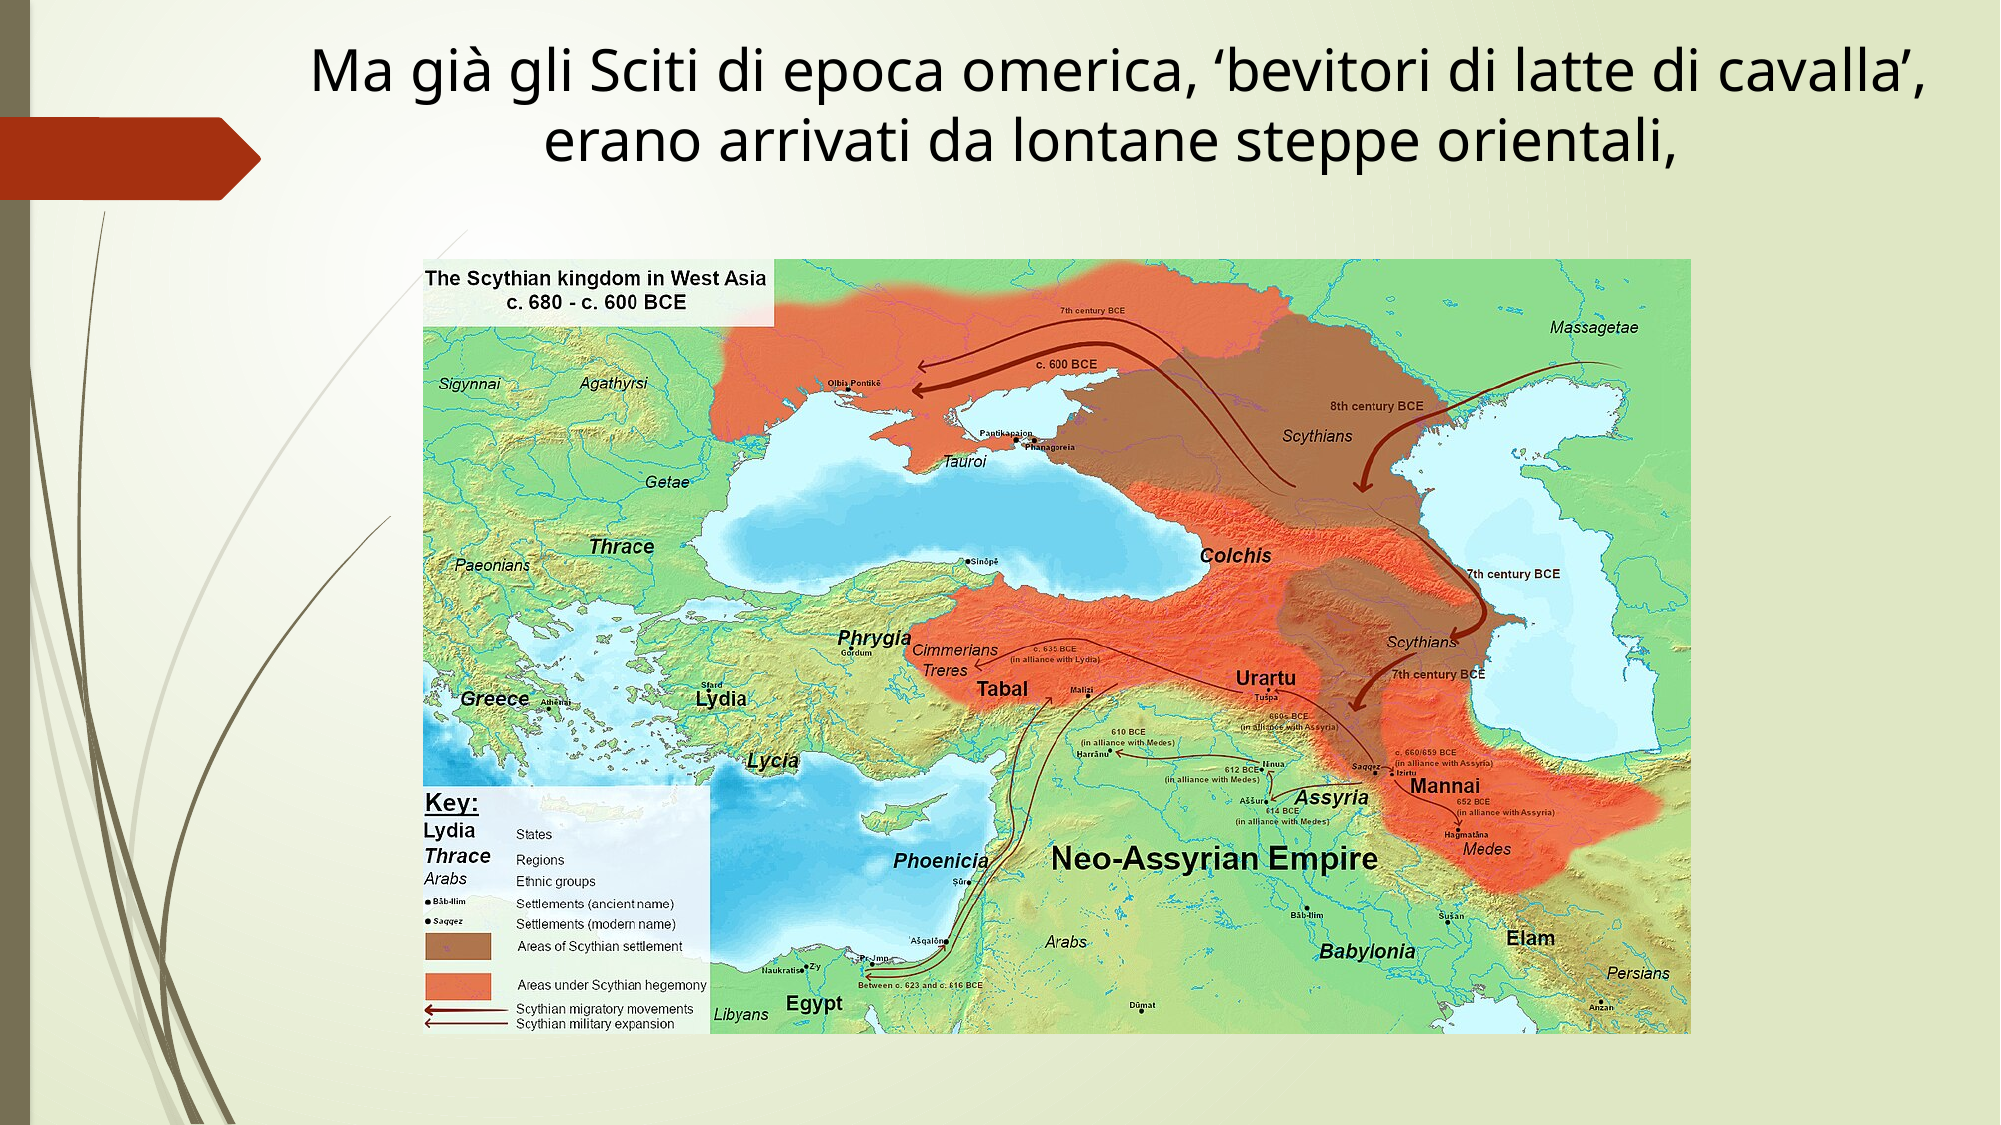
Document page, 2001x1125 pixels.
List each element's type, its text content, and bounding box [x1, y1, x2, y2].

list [422, 259, 1692, 1034]
text_box Ma già gli Sciti di epoca omerica, ‘bevitori di latte di cavalla’, erano arrivati da lontane steppe orientali, [287, 26, 1950, 181]
